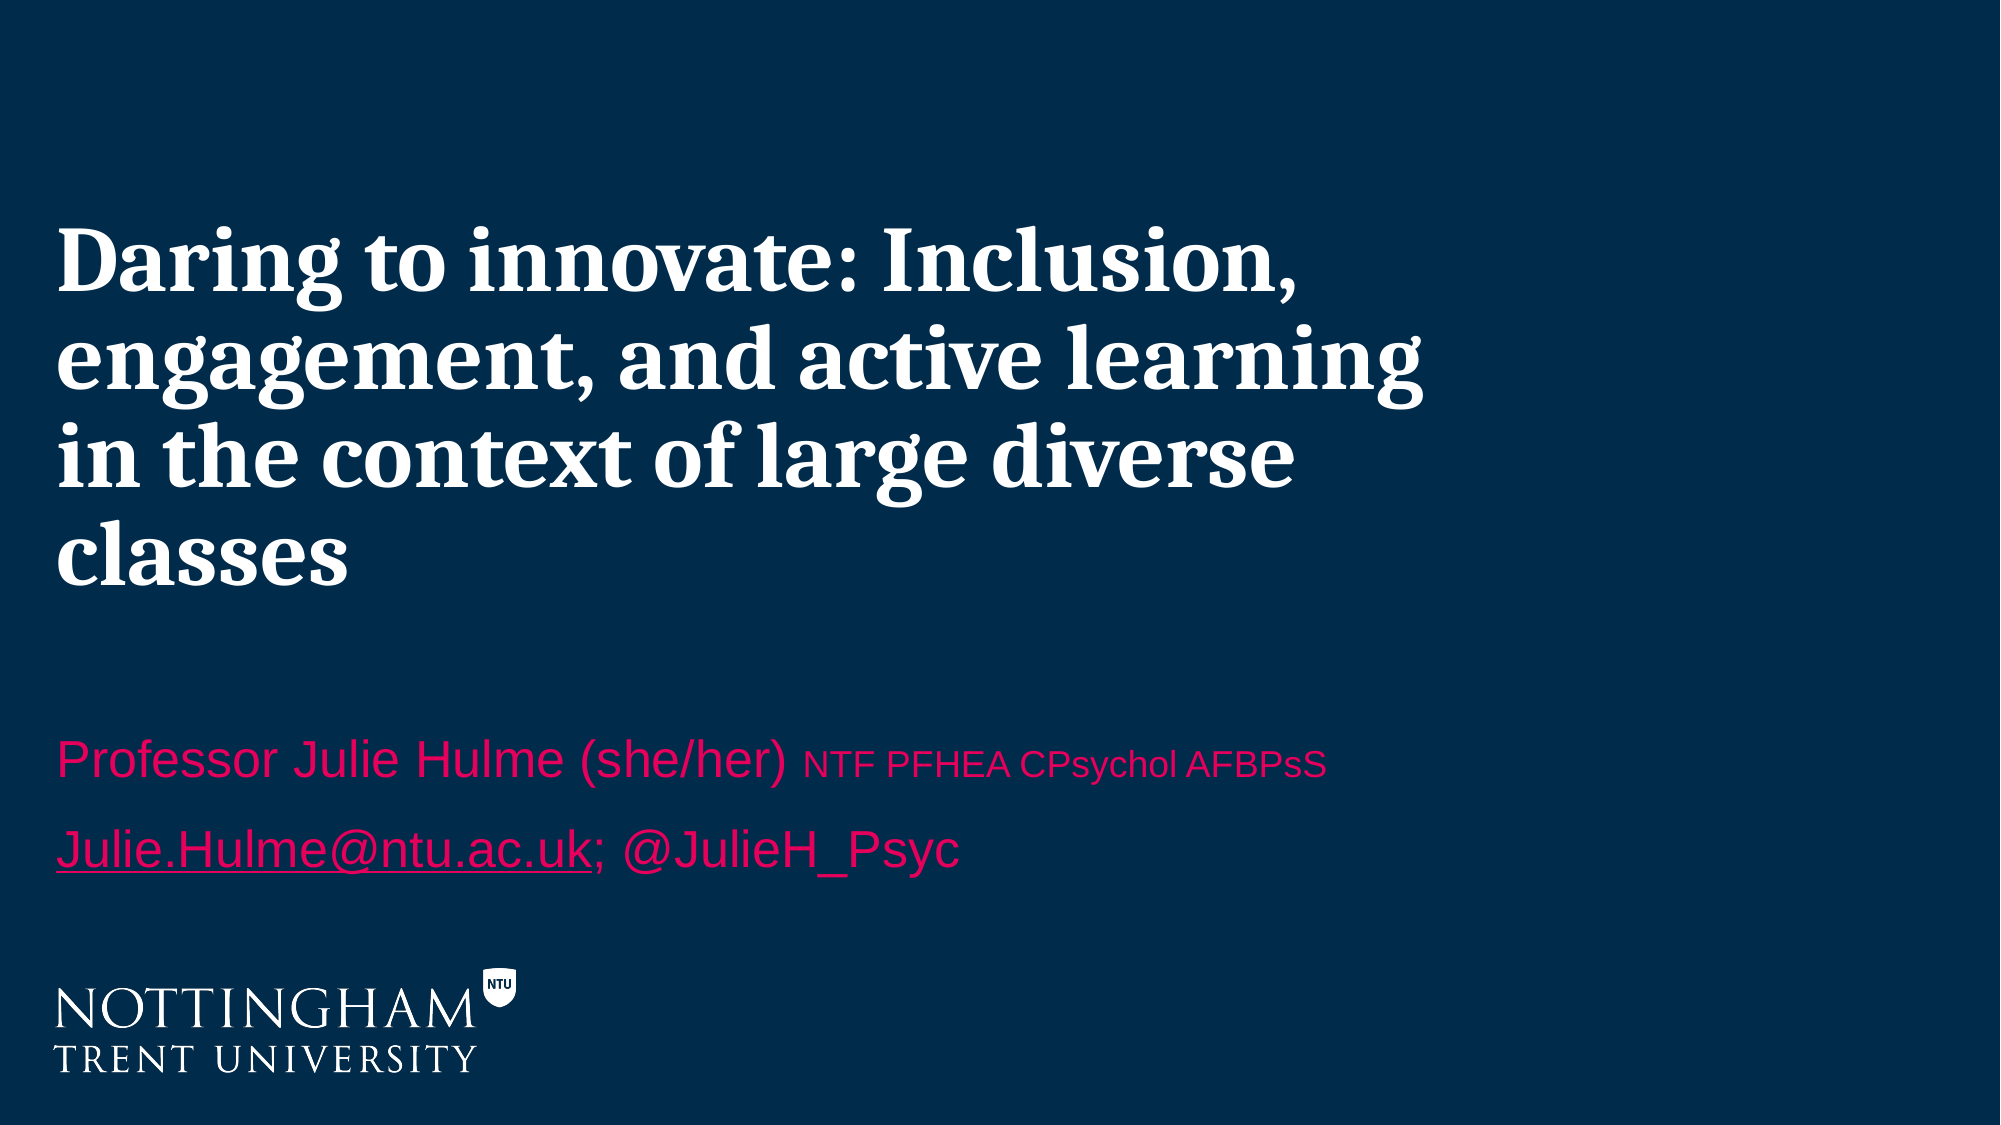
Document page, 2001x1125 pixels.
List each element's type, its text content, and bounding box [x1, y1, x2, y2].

picture [53, 968, 516, 1073]
title Daring to innovate: Inclusion, engagement, and active learning in the context of large diverse classes [56, 107, 1511, 604]
subtitle Professor Julie Hulme (she/her) NTF PFHEA CPsychol AFBPsS Julie.Hulme@ntu.ac.uk; @JulieH_Psyc [56, 729, 1412, 819]
